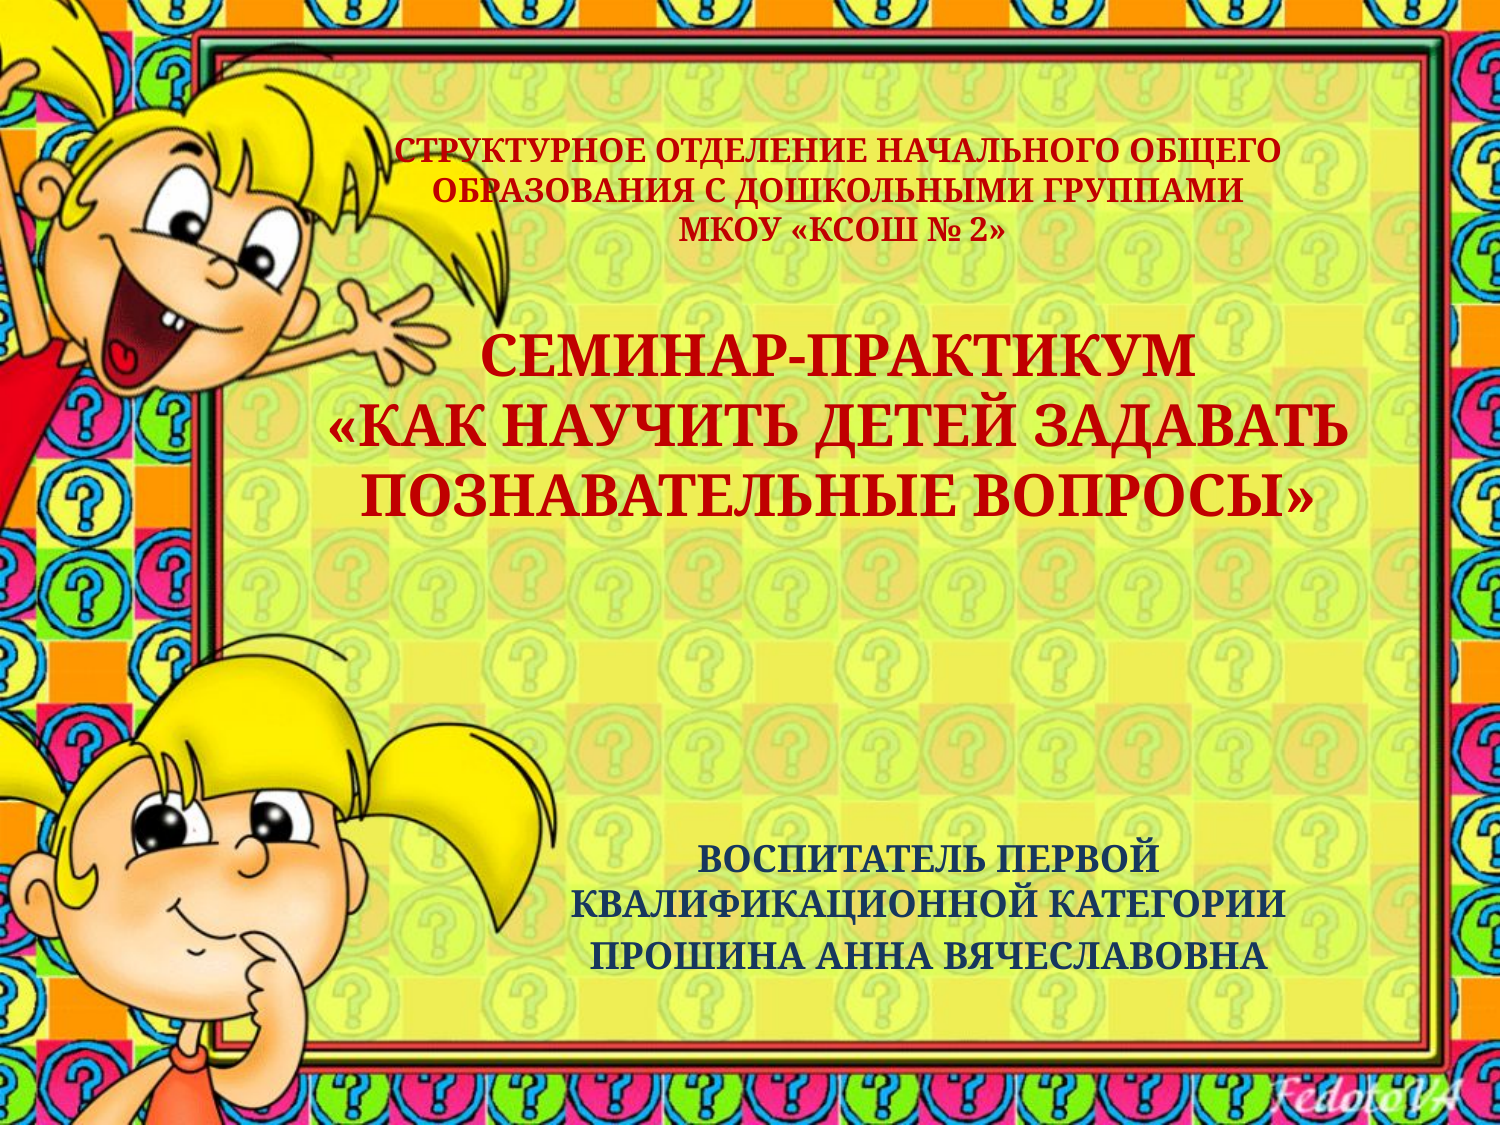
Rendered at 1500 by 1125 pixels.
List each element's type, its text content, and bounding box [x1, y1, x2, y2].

subtitle Воспитатель первой квалификационной категории Прошина Анна Вячеславовна [445, 774, 1413, 1061]
picture [0, 1074, 9, 1090]
picture [0, 0, 1500, 1125]
title СТРУКТУРНОЕ ОТДЕЛЕНИЕ НАЧАЛЬНОГО ОБЩЕГО ОБРАЗОВАНИЯ С ДОШКОЛЬНЫМИ ГРУППАМИ мкоу «ксош № 2» семинар-практикум «как научить детей задавать познавательные вопросы» [289, 66, 1388, 591]
